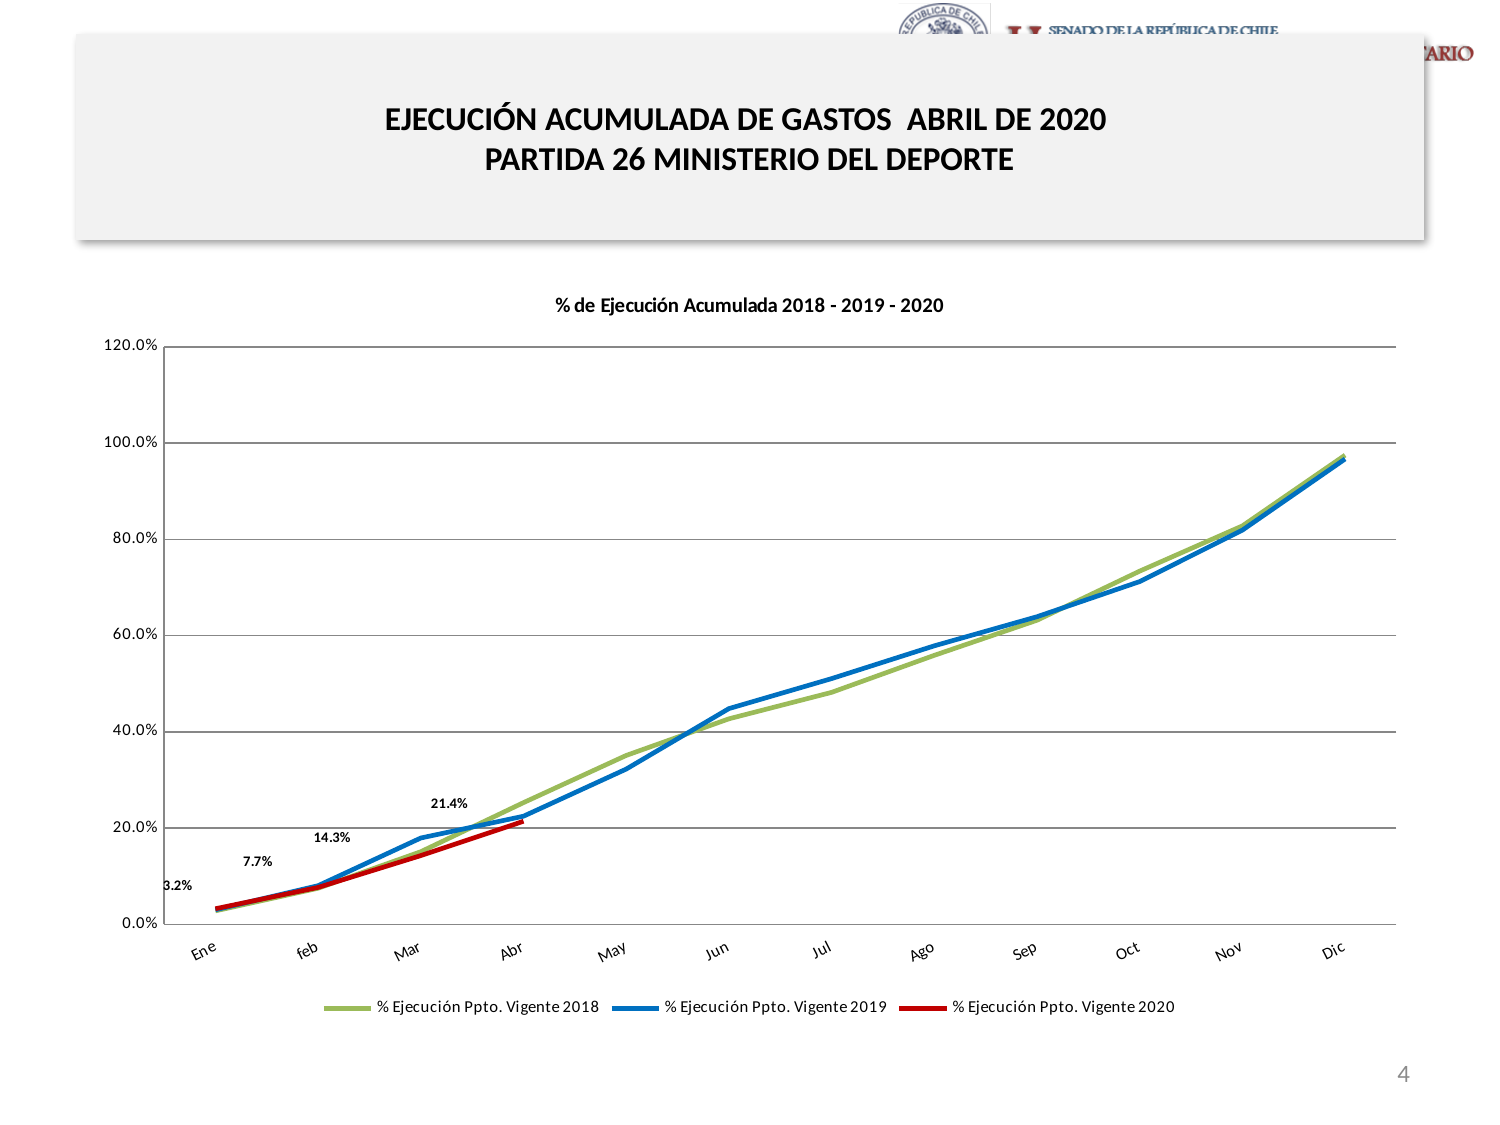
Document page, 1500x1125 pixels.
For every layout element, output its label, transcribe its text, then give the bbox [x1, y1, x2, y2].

title EJECUCIÓN ACUMULADA DE GASTOS ABRIL DE 2020 PARTIDA 26 MINISTERIO DEL DEPORTE [76, 34, 1424, 239]
chart [76, 266, 1424, 1024]
slide_number 4 [1074, 1042, 1425, 1103]
picture [898, 0, 1500, 113]
